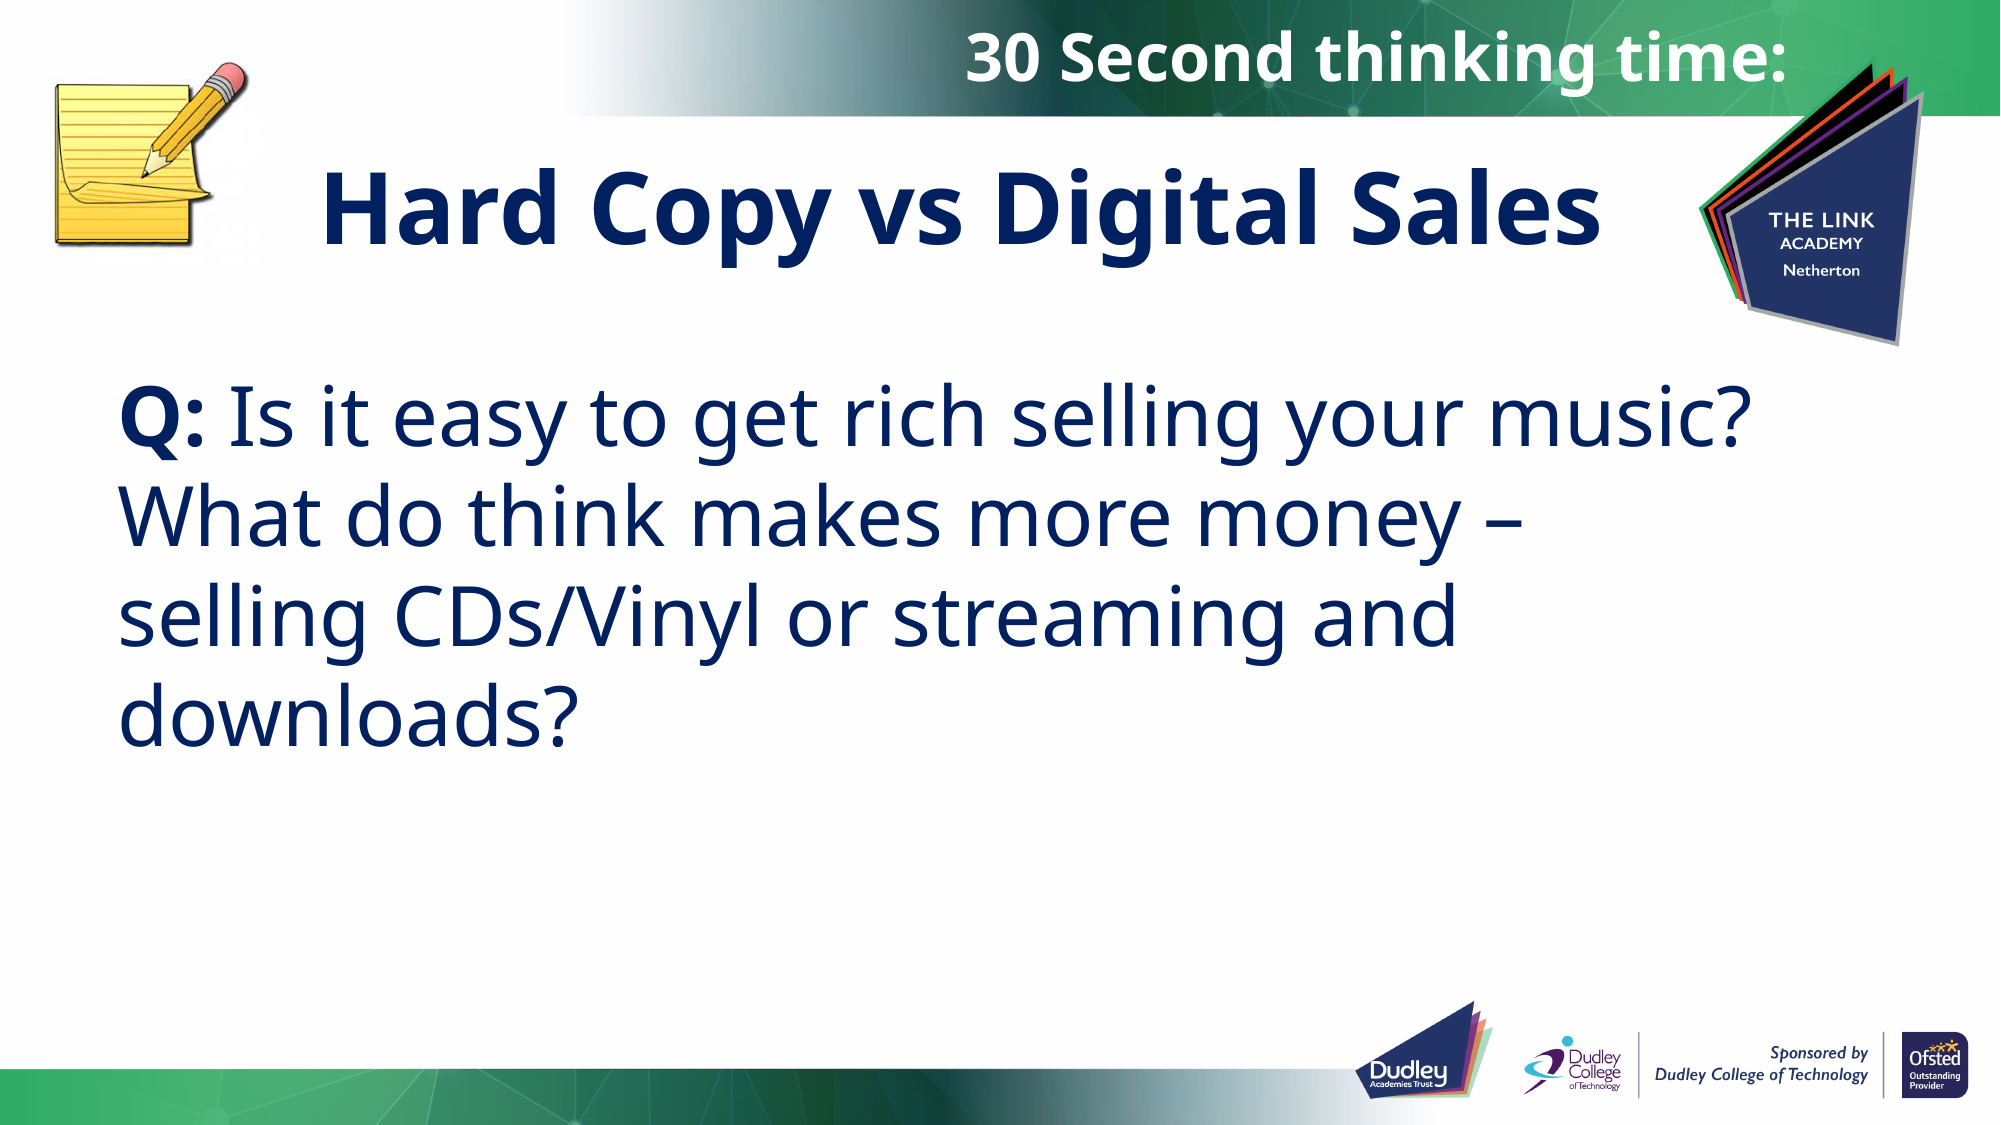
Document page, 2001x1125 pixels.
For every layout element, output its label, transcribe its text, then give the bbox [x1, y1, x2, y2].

text_box 30 Second thinking time: [950, 6, 2000, 102]
text_box Hard Copy vs Digital Sales [304, 136, 1848, 272]
picture [0, 0, 2000, 1125]
text_box Q: Is it easy to get rich selling your music? What do think makes more money – selling CDs/Vinyl or streaming and downloads? [102, 356, 1800, 771]
